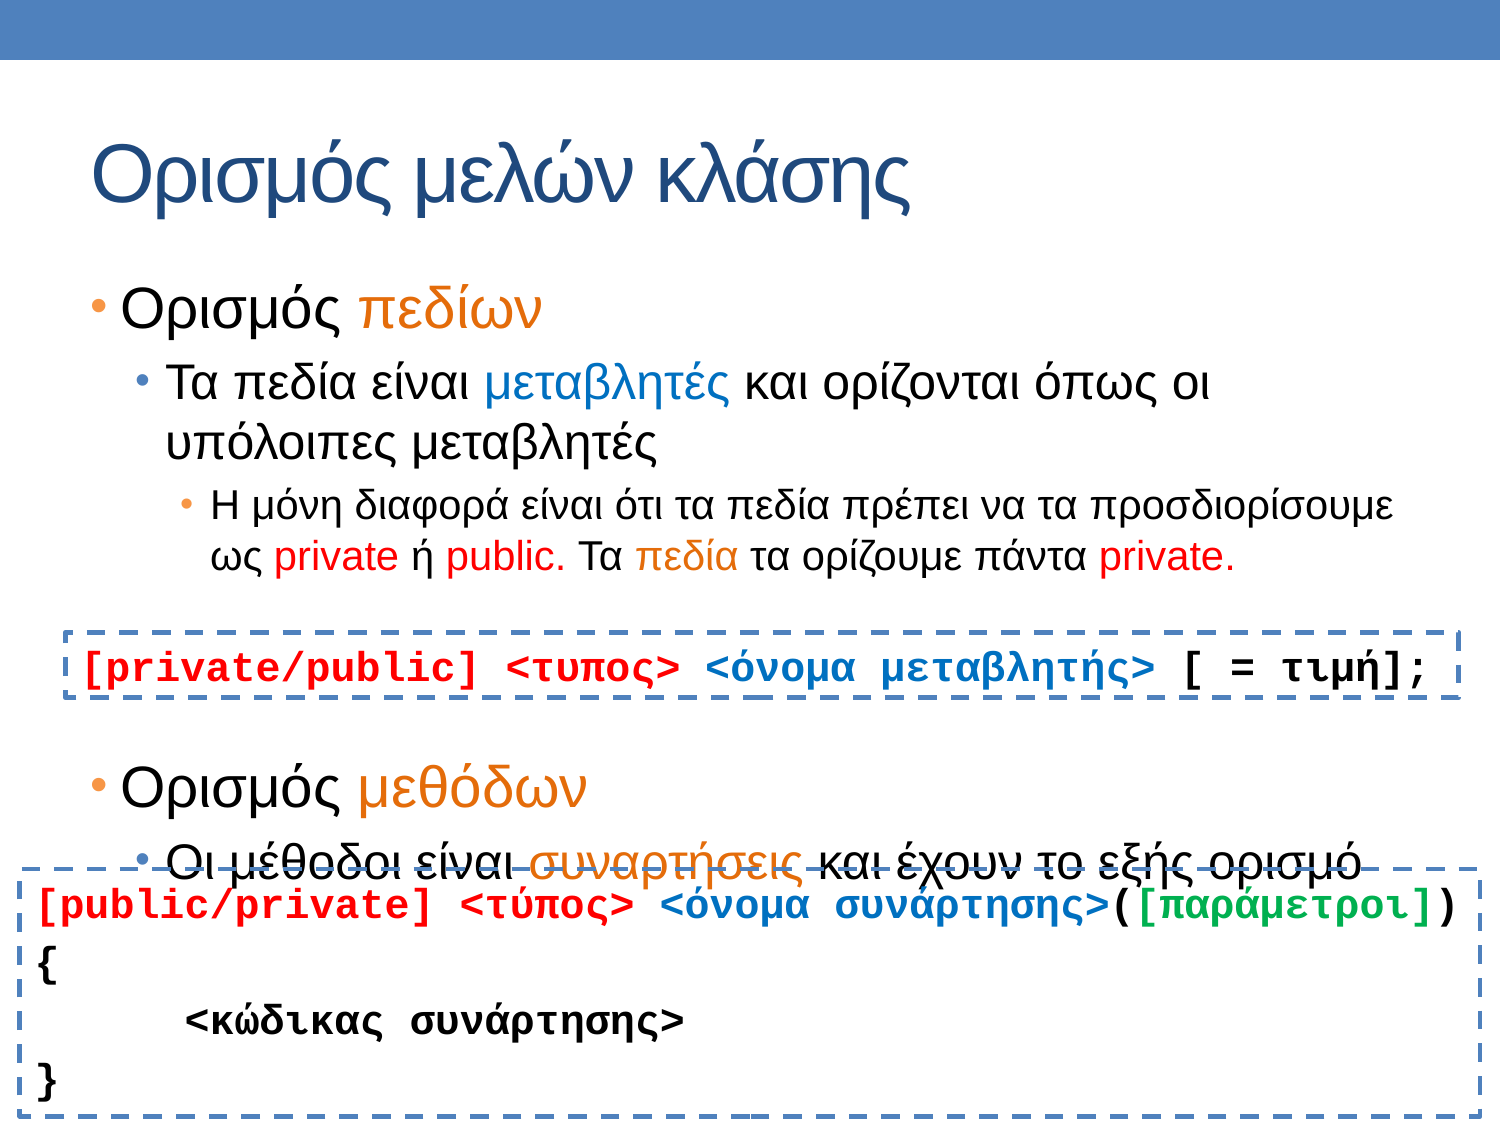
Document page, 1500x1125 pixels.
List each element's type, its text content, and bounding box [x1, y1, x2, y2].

title Ορισμός μελών κλάσης [75, 87, 1425, 250]
text_box [public/private] <τύπος> <όνομα συνάρτησης>([παράμετροι]) { <κώδικας συνάρτησης> } [19, 868, 1481, 1117]
list Ορισμός πεδίων Τα πεδία είναι μεταβλητές και ορίζονται όπως οι υπόλοιπες μεταβλητές Η μόνη διαφορά είναι ότι τα πεδία πρέπει να τα προσδιορίσουμε ως private ή public. Τα πεδία τα ορίζουμε πάντα private. Ορισμός μεθόδων Οι μέθοδοι είναι συναρτήσεις και έχουν το εξής ορισμό [75, 262, 1425, 632]
text_box [private/public] <τυπος> <όνομα μεταβλητής> [ = τιμή]; [65, 632, 1459, 698]
list Ορισμός πεδίων Τα πεδία είναι μεταβλητές και ορίζονται όπως οι υπόλοιπες μεταβλητές Η μόνη διαφορά είναι ότι τα πεδία πρέπει να τα προσδιορίσουμε ως private ή public. Τα πεδία τα ορίζουμε πάντα private. Ορισμός μεθόδων Οι μέθοδοι είναι συναρτήσεις και έχουν το εξής ορισμό [75, 698, 1425, 868]
